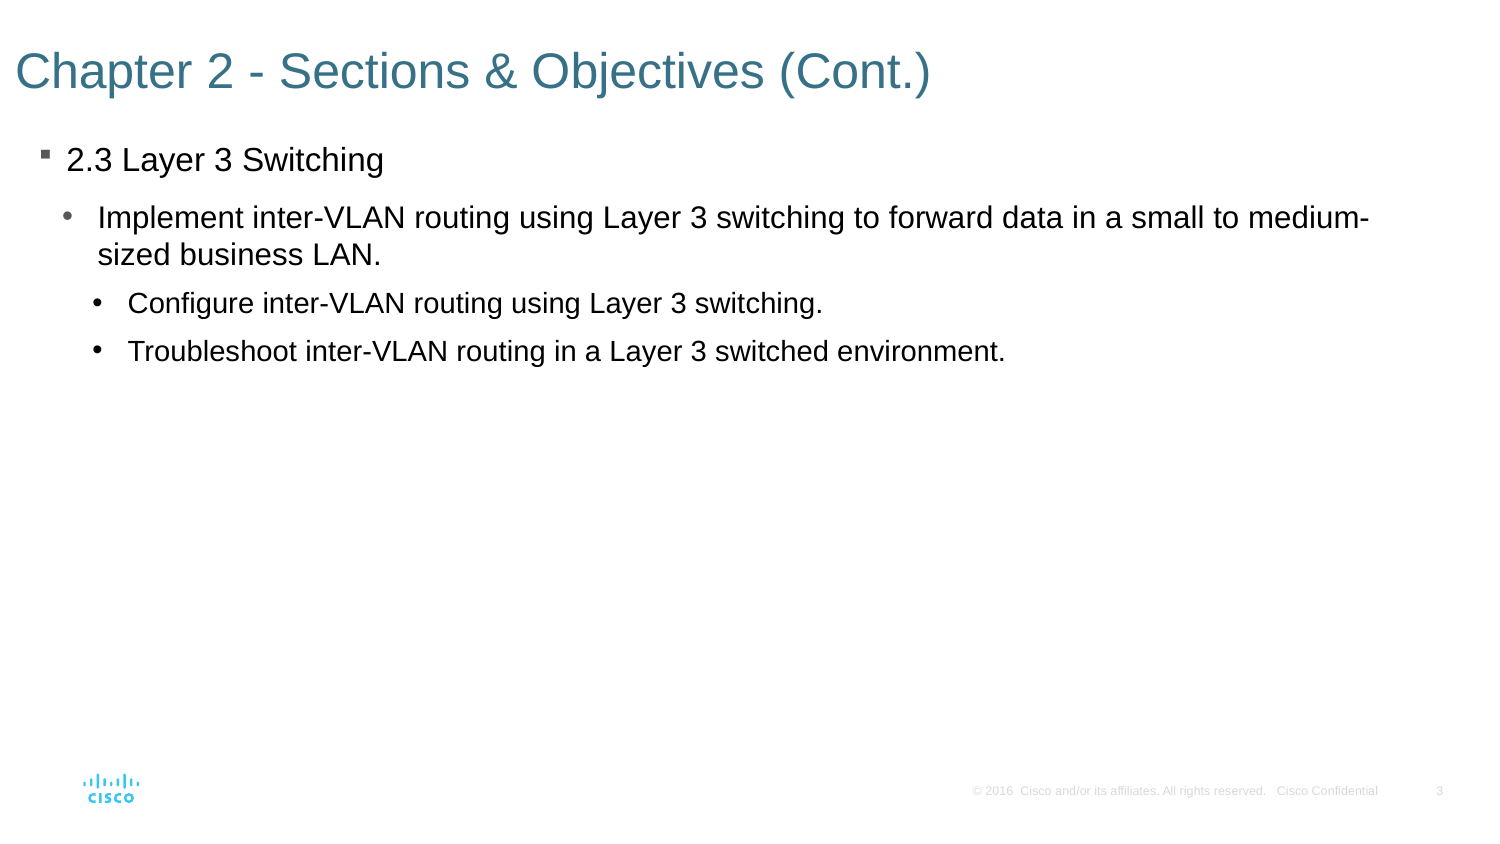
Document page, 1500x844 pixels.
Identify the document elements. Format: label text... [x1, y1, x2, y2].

list 2.3 Layer 3 Switching Implement inter-VLAN routing using Layer 3 switching to forward data in a small to medium-sized business LAN. Configure inter-VLAN routing using Layer 3 switching. Troubleshoot inter-VLAN routing in a Layer 3 switched environment. [23, 131, 1476, 813]
title Chapter 2 - Sections & Objectives (Cont.) [0, 6, 1500, 131]
